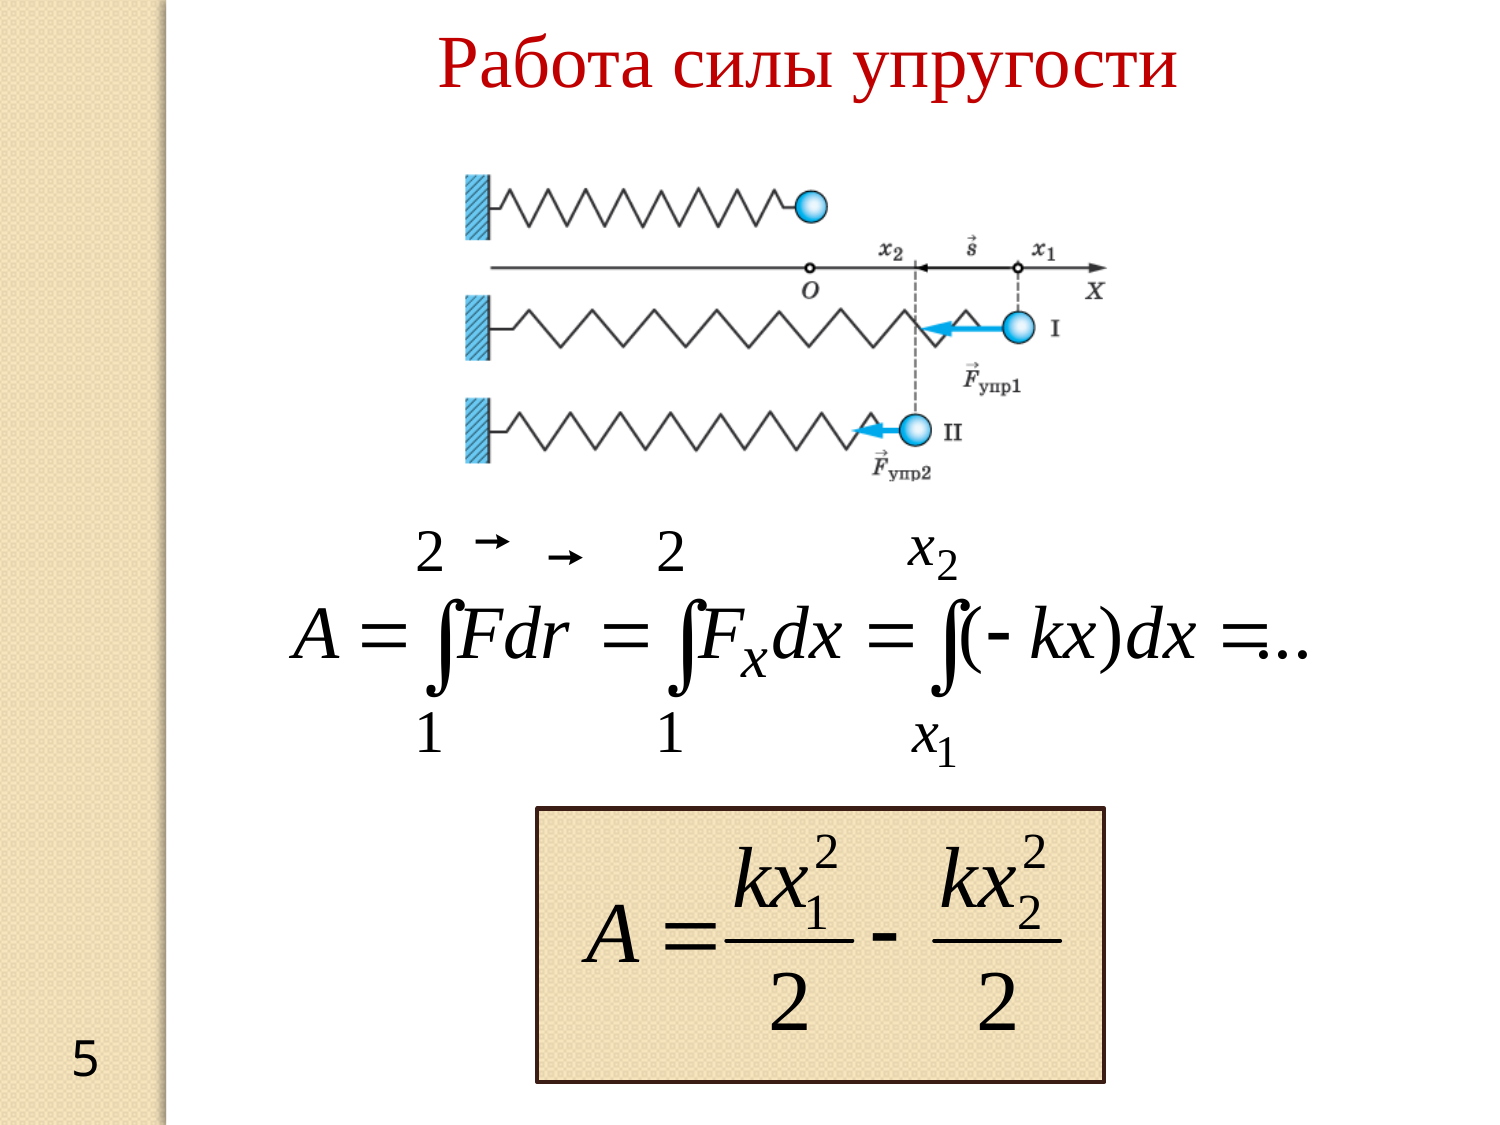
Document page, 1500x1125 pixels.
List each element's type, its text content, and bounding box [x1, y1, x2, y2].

text_box Работа силы упругости [152, 4, 1465, 118]
text_box 5 [56, 1019, 115, 1095]
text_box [273, 499, 1325, 788]
picture [445, 54, 1130, 499]
text_box [535, 806, 1106, 1084]
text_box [566, 810, 1081, 1050]
